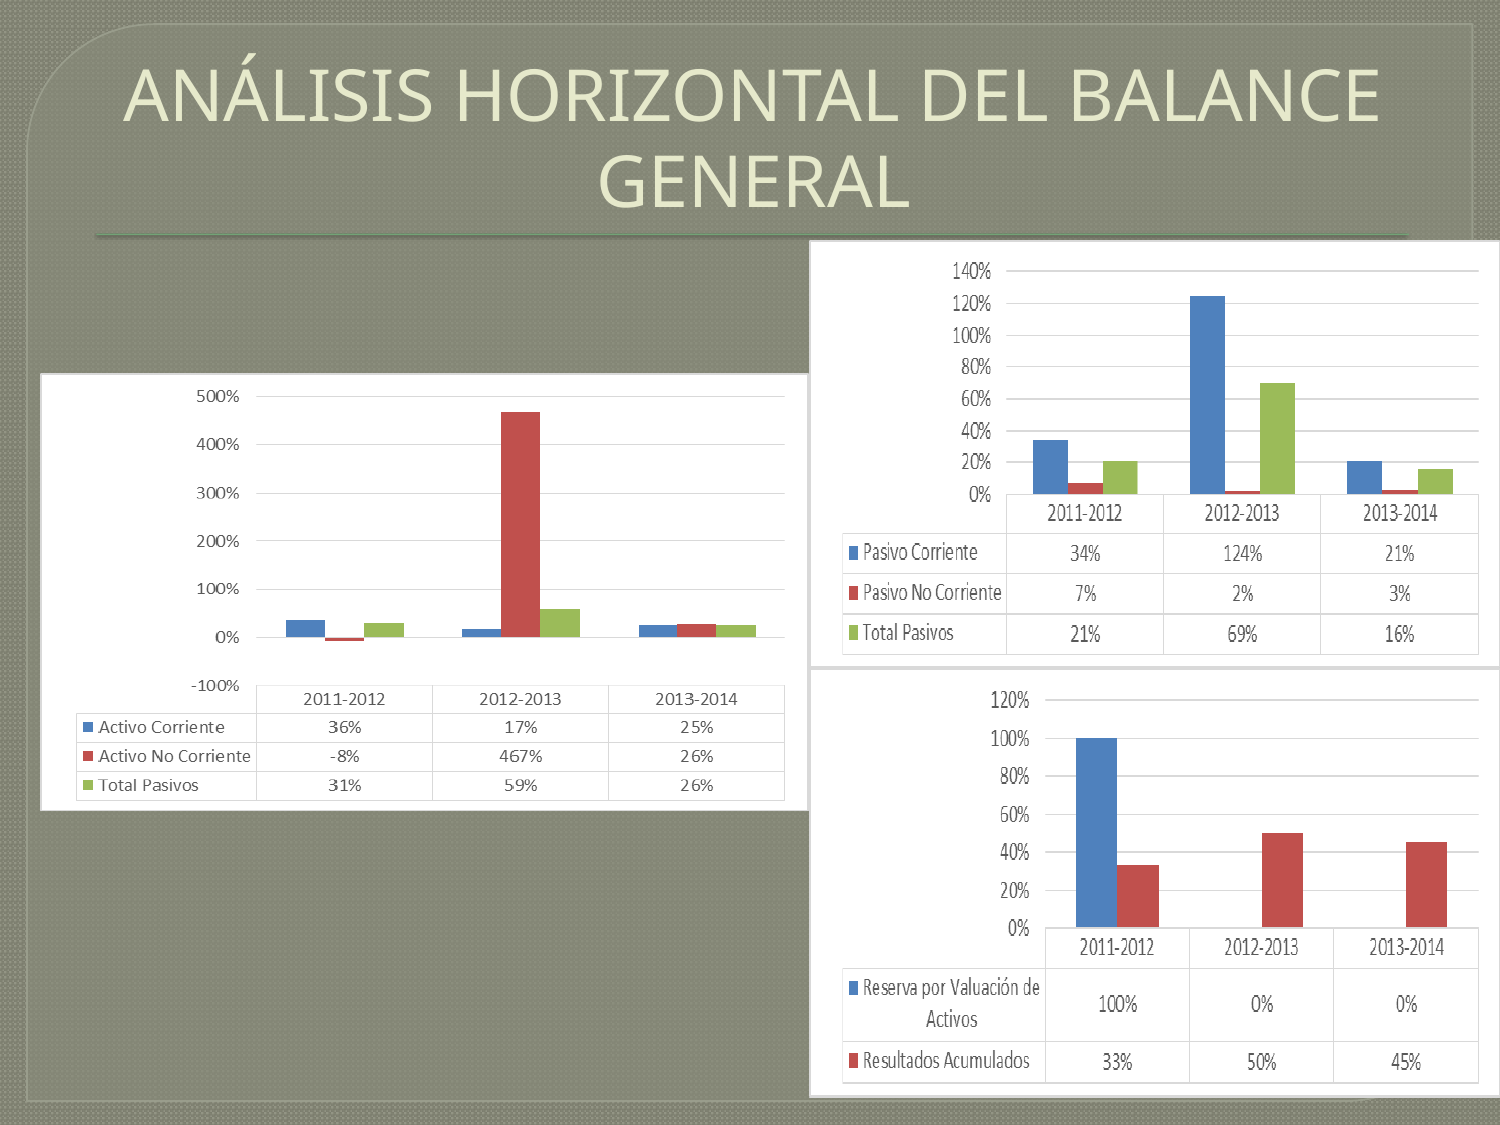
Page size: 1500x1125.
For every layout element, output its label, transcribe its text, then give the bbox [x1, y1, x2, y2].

picture [40, 240, 1500, 1099]
title ANÁLISIS HORIZONTAL DEL BALANCE GENERAL [75, 41, 1425, 230]
